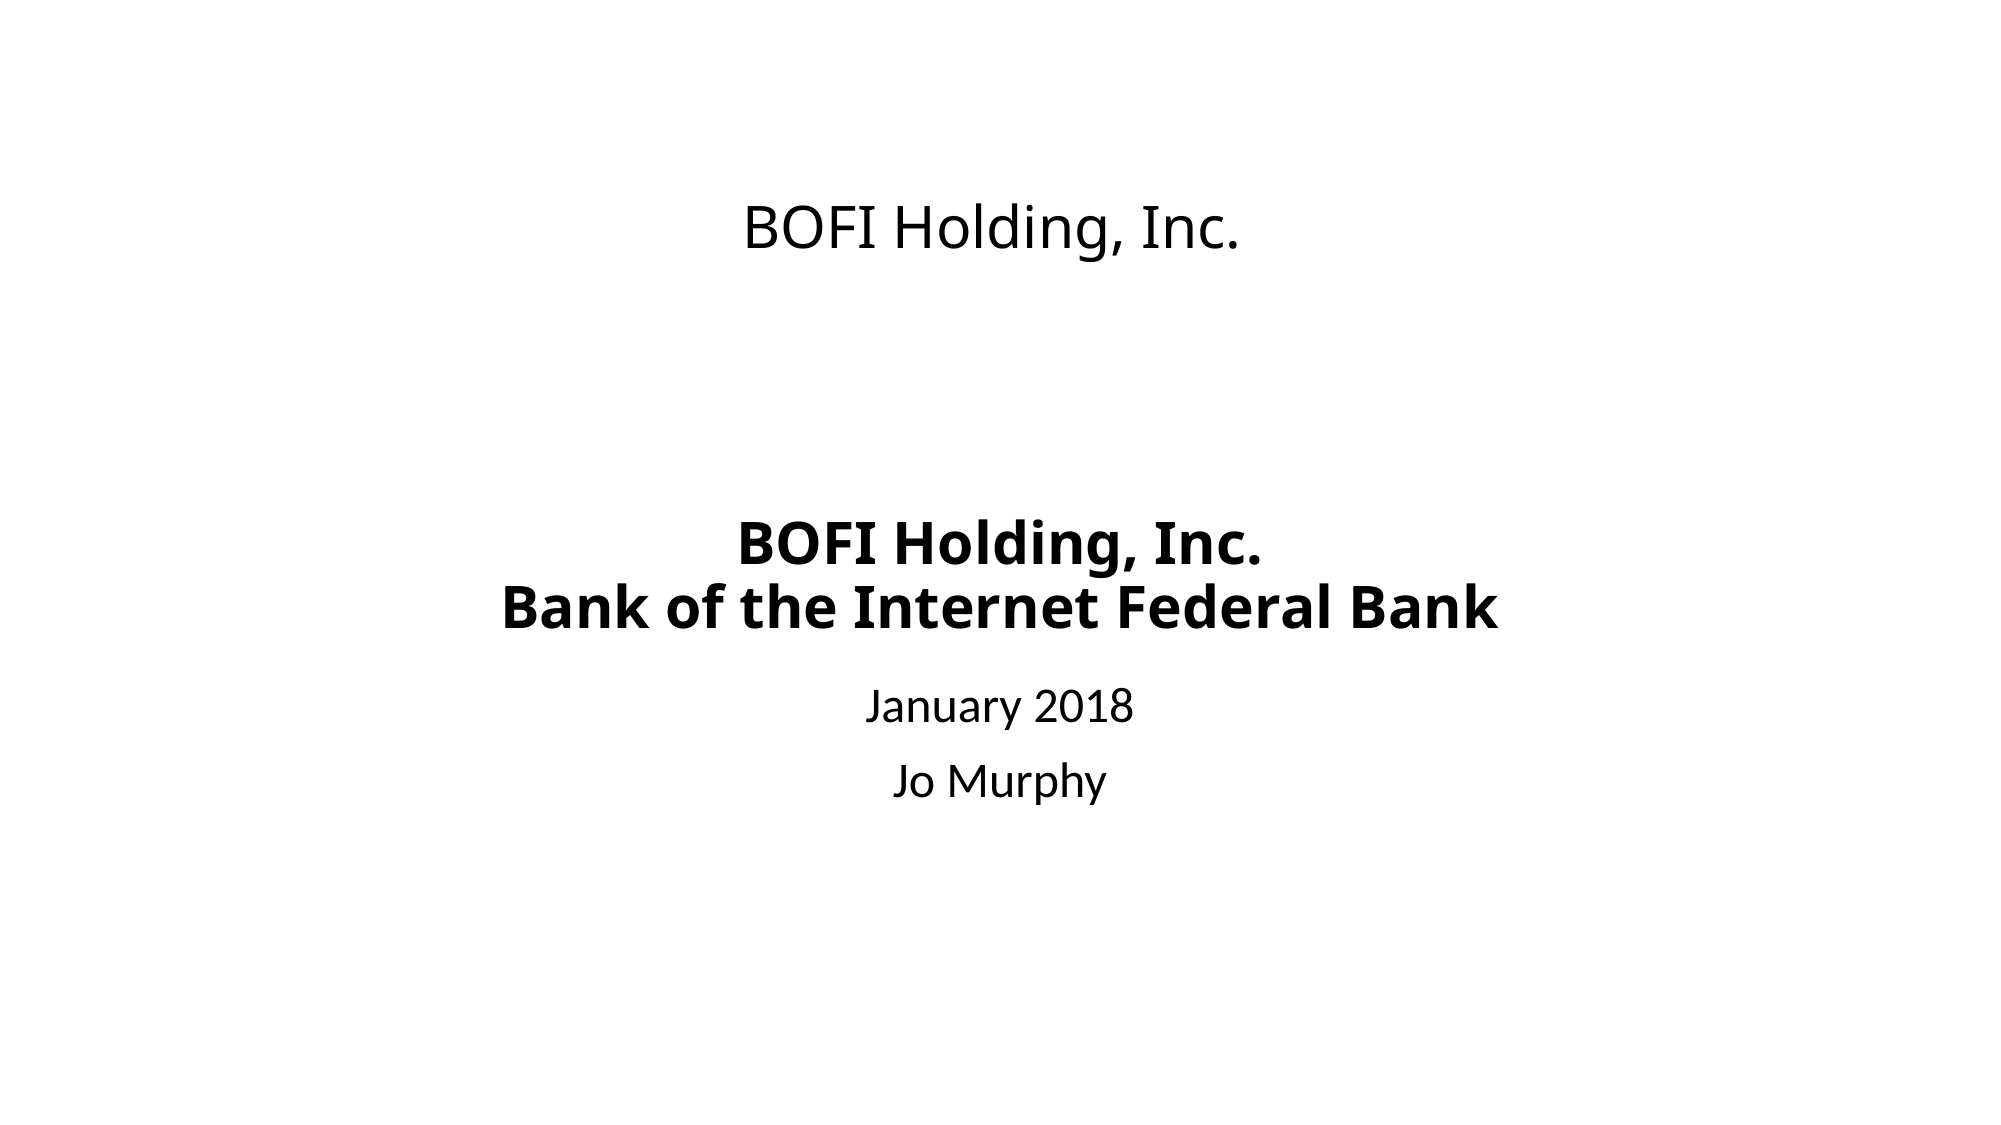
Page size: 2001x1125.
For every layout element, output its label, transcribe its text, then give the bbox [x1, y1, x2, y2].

title BOFI Holding, Inc. BOFI Holding, Inc. Bank of the Internet Federal Bank [249, 184, 1750, 590]
subtitle January 2018 Jo Murphy [249, 590, 1750, 863]
